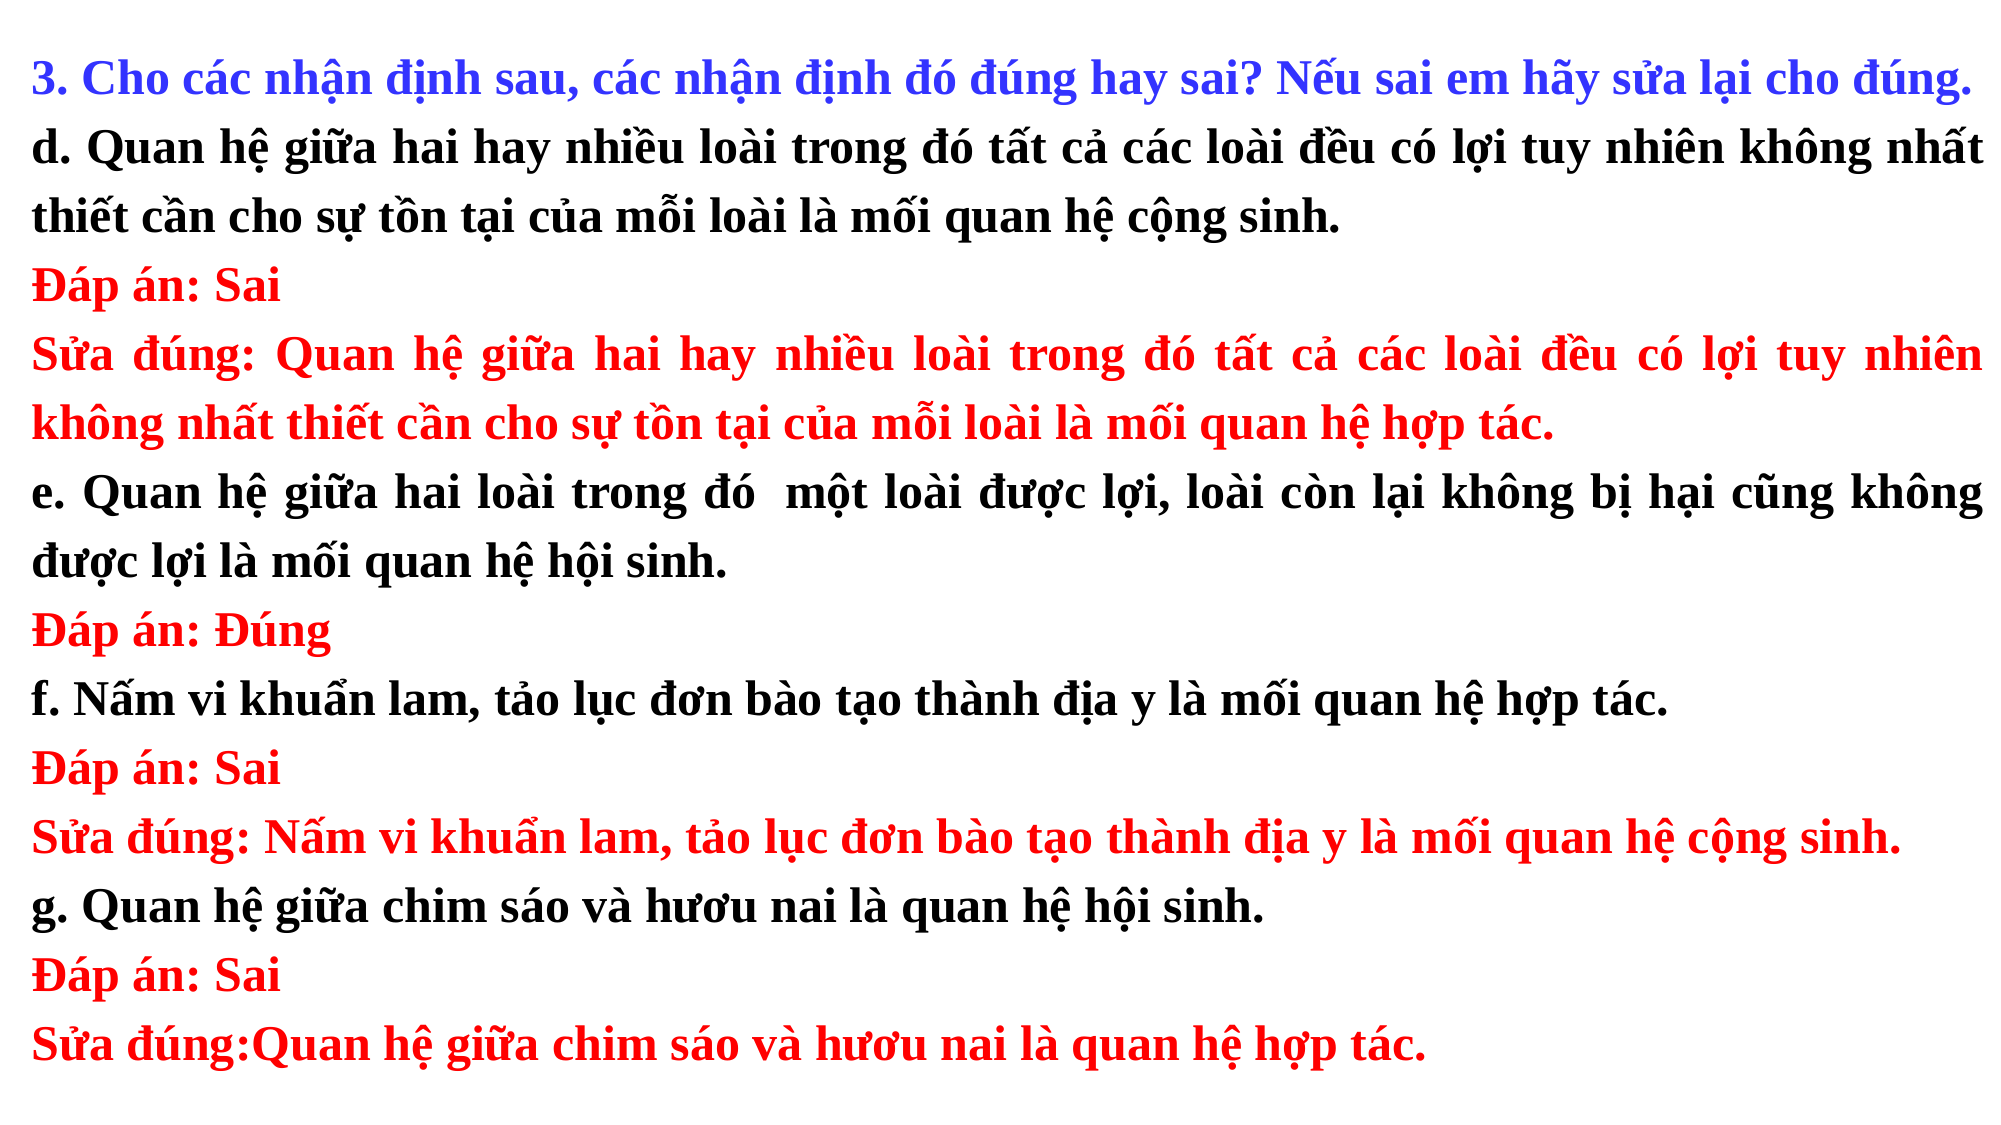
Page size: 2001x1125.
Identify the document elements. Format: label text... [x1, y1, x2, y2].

text_box 3. Cho các nhận định sau, các nhận định đó đúng hay sai? Nếu sai em hãy sửa lại cho đúng. d. Quan hệ giữa hai hay nhiều loài trong đó tất cả các loài đều có lợi tuy nhiên không nhất thiết cần cho sự tồn tại của mỗi loài là mối quan hệ cộng sinh. Đáp án: Sai Sửa đúng: Quan hệ giữa hai hay nhiều loài trong đó tất cả các loài đều có lợi tuy nhiên không nhất thiết cần cho sự tồn tại của mỗi loài là mối quan hệ hợp tác. e. Quan hệ giữa hai loài trong đó một loài được lợi, loài còn lại không bị hại cũng không được lợi là mối quan hệ hội sinh. Đáp án: Đúng f. Nấm vi khuẩn lam, tảo lục đơn bào tạo thành địa y là mối quan hệ hợp tác. Đáp án: Sai Sửa đúng: Nấm vi khuẩn lam, tảo lục đơn bào tạo thành địa y là mối quan hệ cộng sinh. g. Quan hệ giữa chim sáo và hươu nai là quan hệ hội sinh. Đáp án: Sai Sửa đúng:Quan hệ giữa chim sáo và hươu nai là quan hệ hợp tác. [16, 28, 2000, 1125]
